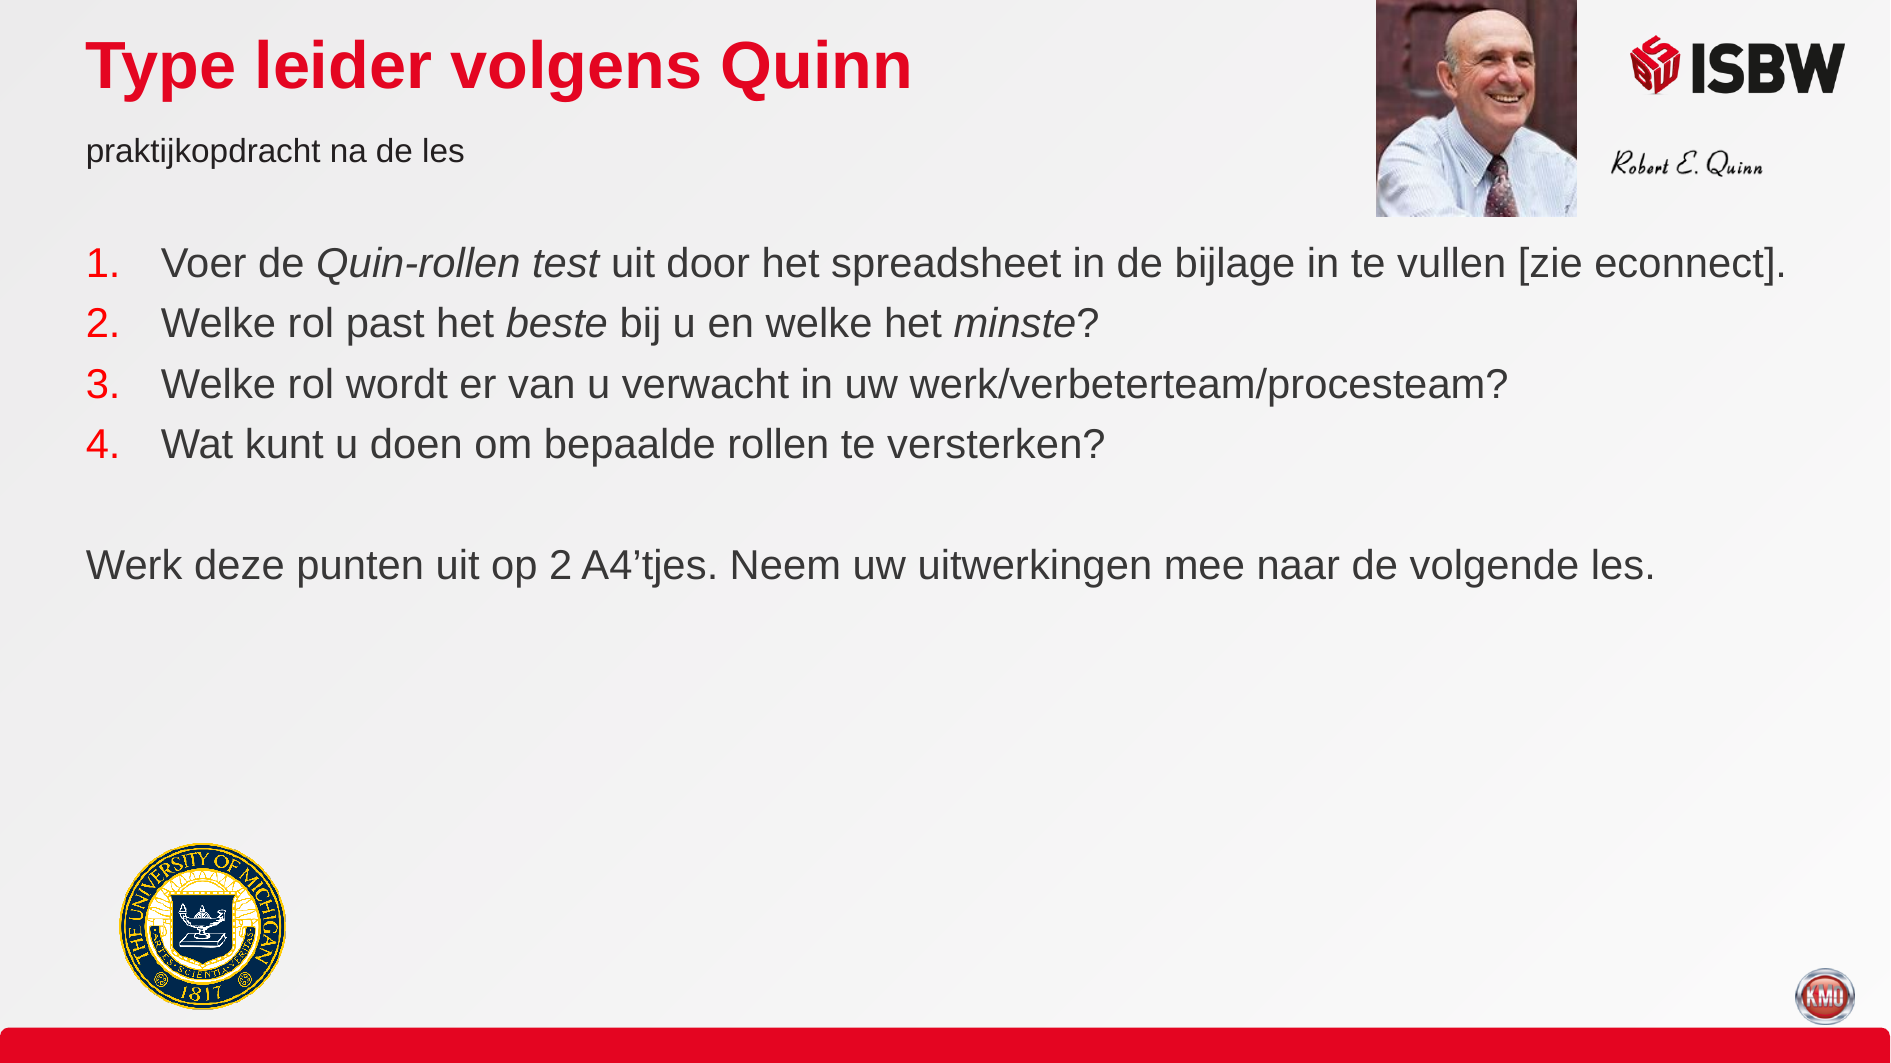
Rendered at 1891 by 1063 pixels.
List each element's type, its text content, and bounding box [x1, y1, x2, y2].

picture [1795, 968, 1855, 1025]
title Type leider volgens Quinn praktijkopdracht na de les [70, 23, 1370, 178]
picture [1375, 0, 1578, 218]
picture [1606, 129, 1767, 195]
picture [1630, 35, 1845, 95]
list Voer de Quin-rollen test uit door het spreadsheet in de bijlage in te vullen [zie econnect]. Welke rol past het beste bij u en welke het minste? Welke rol wordt er van u verwacht in uw werk/verbeterteam/procesteam? Wat kunt u doen om bepaalde rollen te versterken? Werk deze punten uit op 2 A4’tjes. Neem uw uitwerkingen mee naar de volgende les. [70, 236, 1845, 993]
picture [117, 842, 286, 1011]
